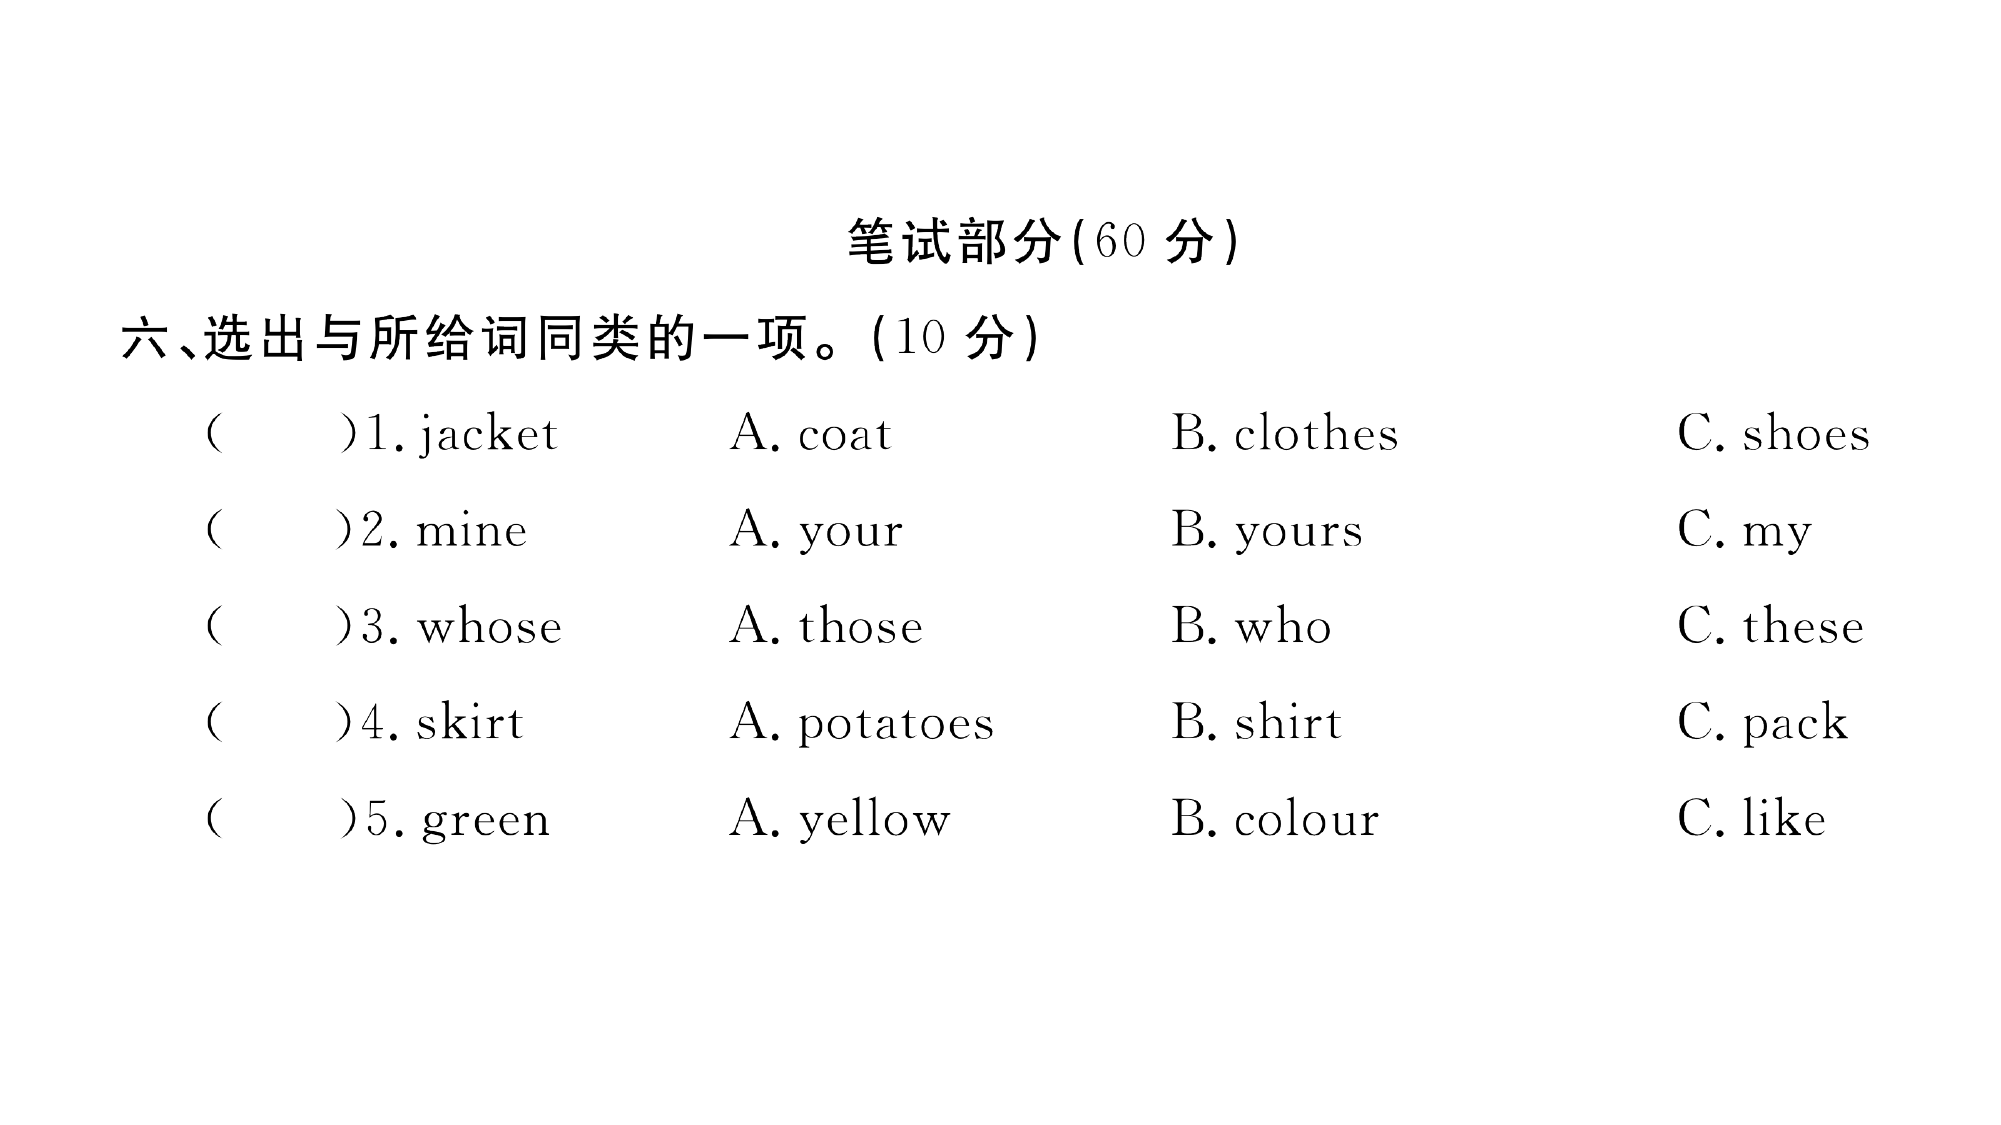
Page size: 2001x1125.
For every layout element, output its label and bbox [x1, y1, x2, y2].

picture [118, 177, 2000, 860]
